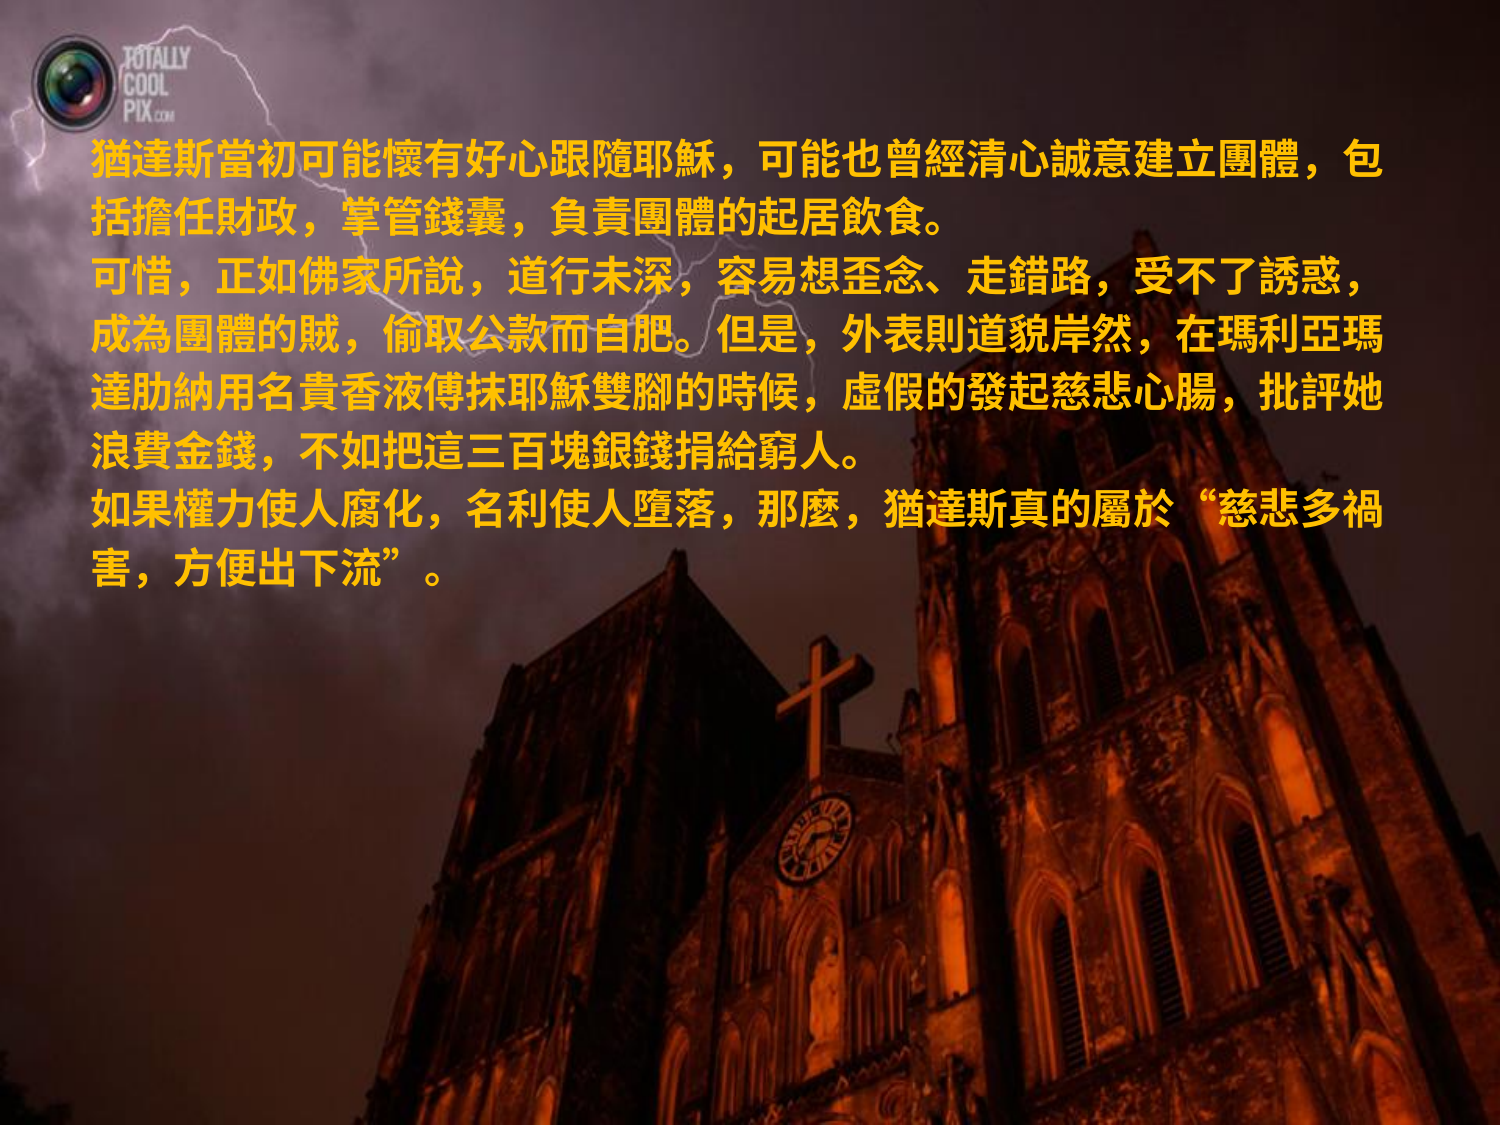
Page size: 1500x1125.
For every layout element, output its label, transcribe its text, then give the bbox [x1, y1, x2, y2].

list 猶達斯當初可能懷有好心跟隨耶穌，可能也曾經清心誠意建立團體，包 括擔任財政，掌管錢囊，負責團體的起居飲食。 可惜，正如佛家所說，道行未深，容易想歪念、走錯路，受不了誘惑， 成為團體的賊，偷取公款而自肥。但是，外表則道貌岸然，在瑪利亞瑪 達肋納用名貴香液傅抹耶穌雙腳的時候，虛假的發起慈悲心腸，批評她 浪費金錢，不如把這三百塊銀錢捐給窮人。 如果權力使人腐化，名利使人墮落，那麼，猶達斯真的屬於“慈悲多禍 害，方便出下流”。 [75, 125, 1425, 1005]
picture [0, 0, 1500, 1125]
